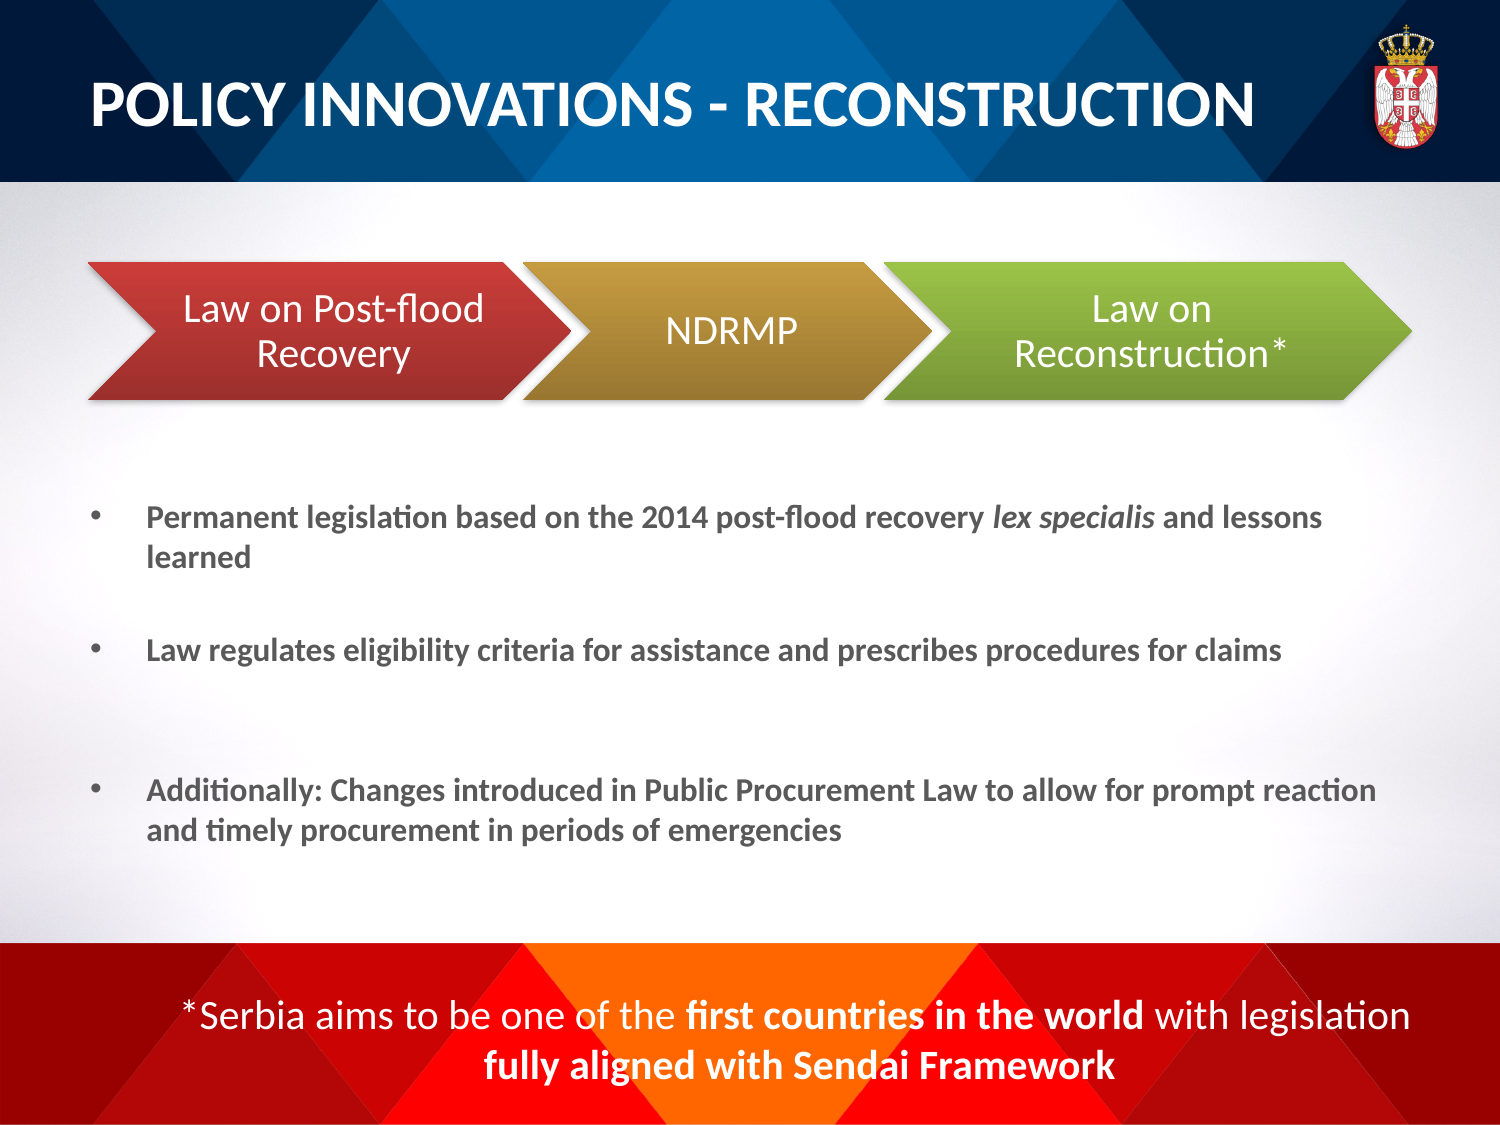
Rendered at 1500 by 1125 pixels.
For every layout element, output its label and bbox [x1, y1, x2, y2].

picture [0, 0, 1500, 1125]
text_box [87, 262, 1413, 401]
